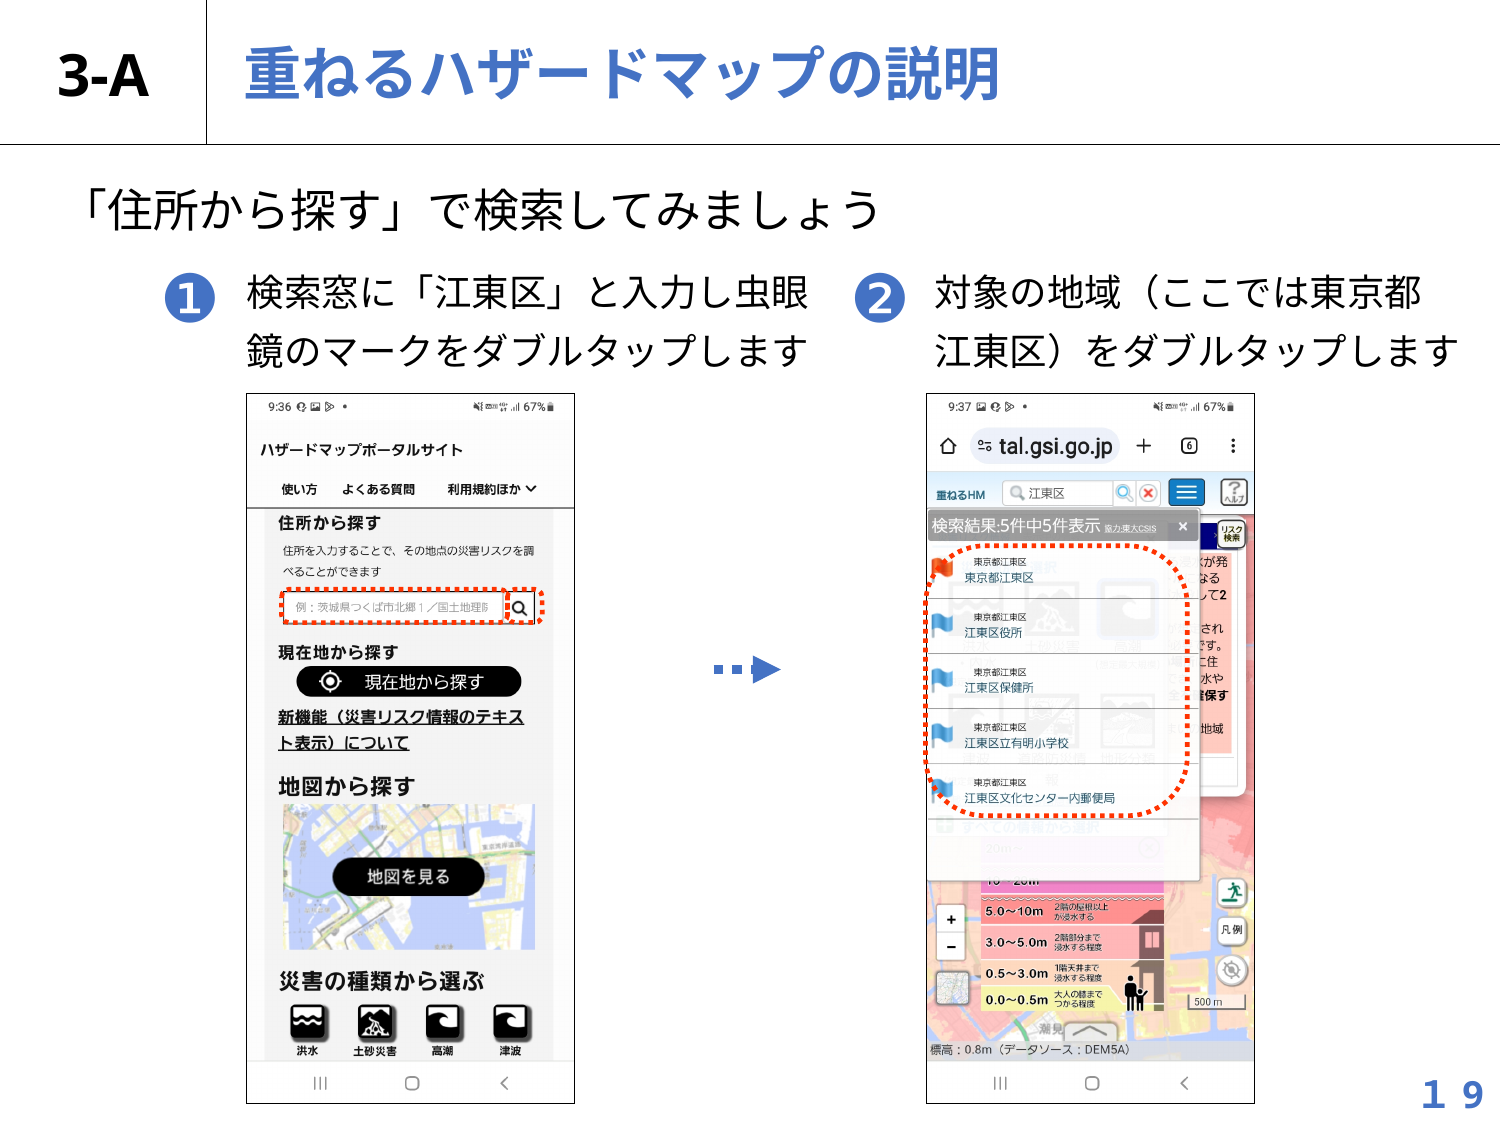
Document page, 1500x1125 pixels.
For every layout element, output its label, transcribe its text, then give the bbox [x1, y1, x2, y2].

text_box １9 [1399, 1063, 1500, 1123]
text_box 検索窓に「江東区」と入力し虫眼鏡のマークをダブルタップします [231, 274, 836, 381]
text_box ❶ [145, 274, 223, 343]
text_box 「住所から探す」で検索してみましょう [46, 180, 1422, 274]
text_box 対象の地域（ここでは東京都 江東区）をダブルタップします [919, 248, 1500, 380]
picture [246, 393, 575, 1104]
text_box 3-A [0, 0, 207, 147]
picture [926, 393, 1255, 1104]
text_box ❷ [835, 274, 919, 343]
title 重ねるハザードマップの説明 [228, 36, 1472, 116]
